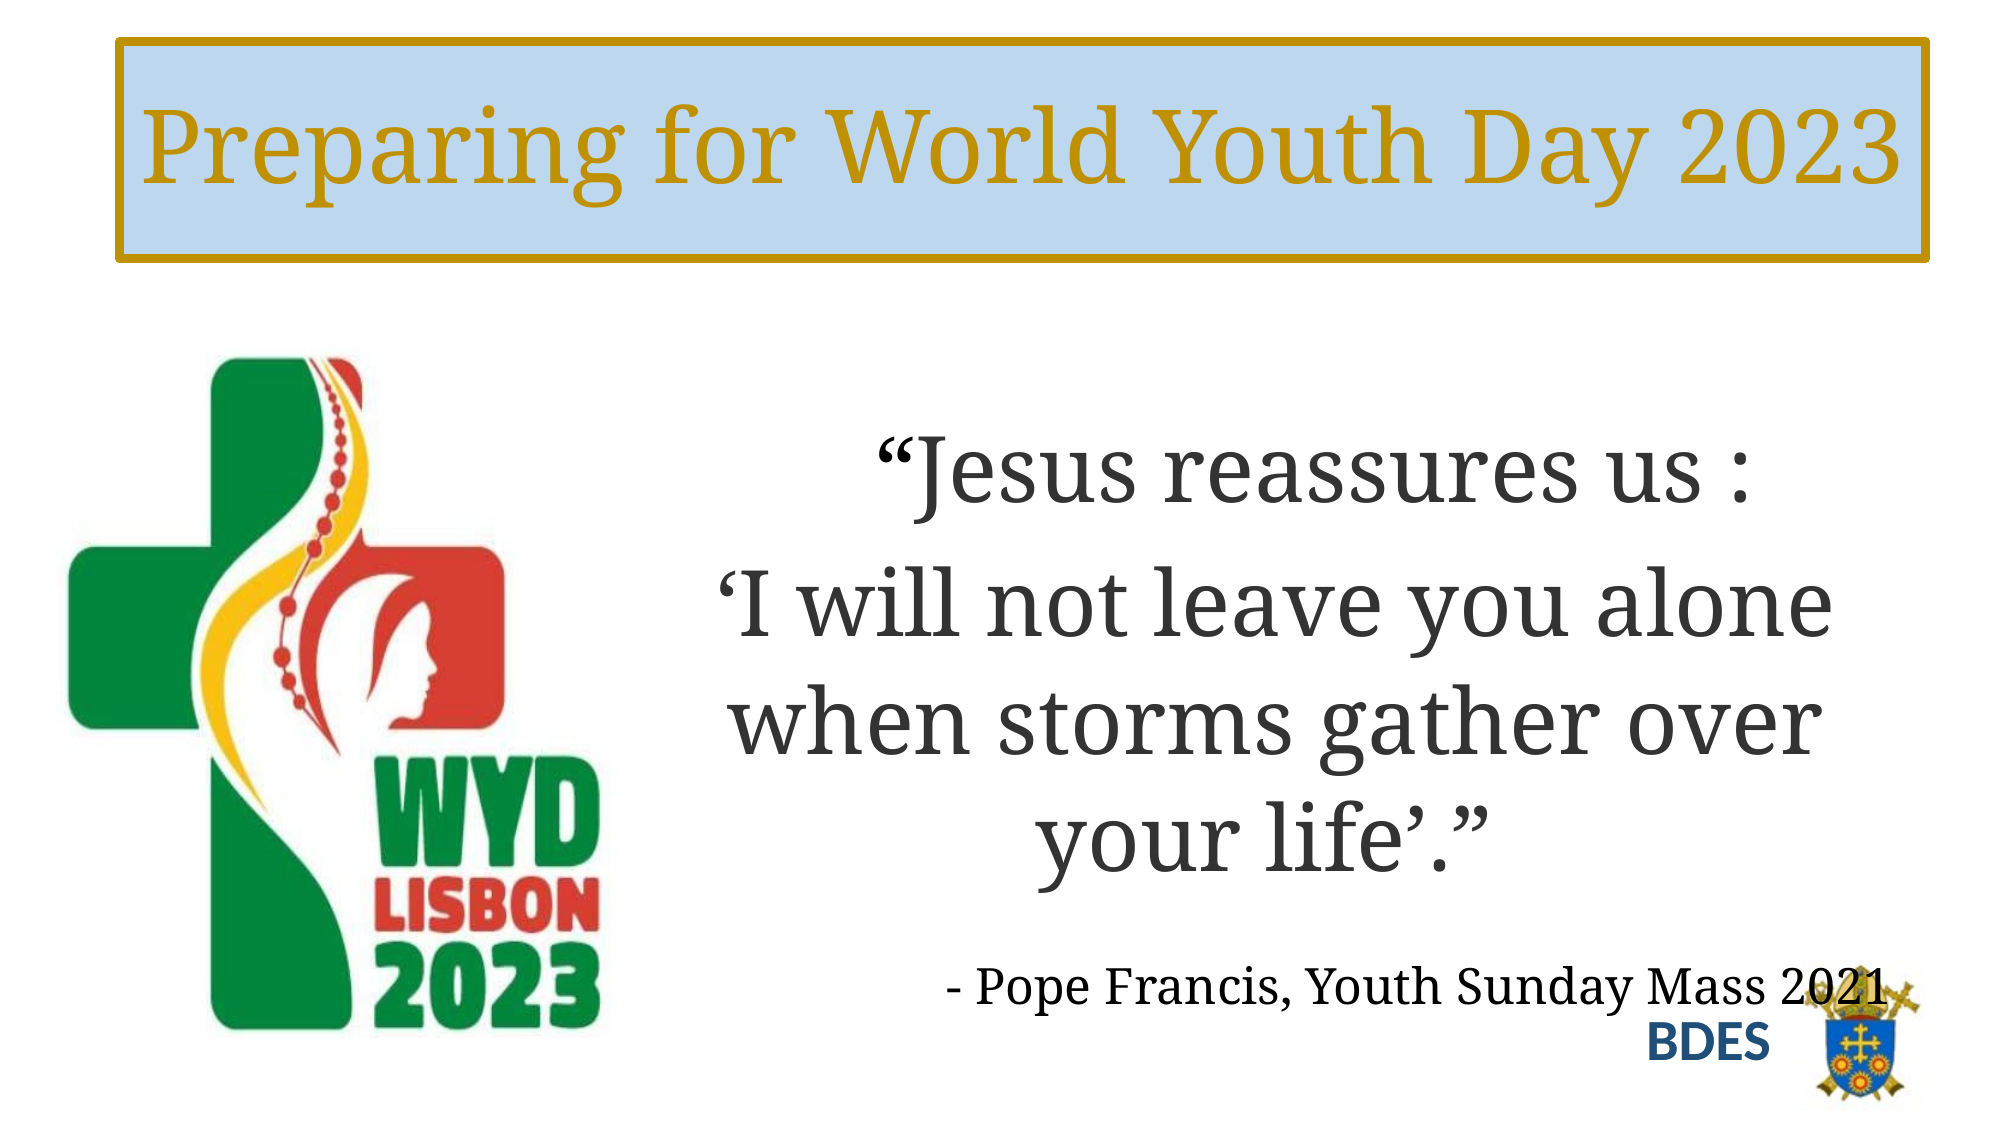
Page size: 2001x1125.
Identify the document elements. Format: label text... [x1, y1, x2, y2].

text_box BDES [1631, 1022, 1799, 1080]
picture [55, 347, 618, 1038]
text_box Preparing for World Youth Day 2023 [119, 41, 1926, 259]
picture [1799, 960, 1926, 1111]
text_box “Jesus reassures us : ‘I will not leave you alone when storms gather over your life’.” - Pope Francis, Youth Sunday Mass 2021 [646, 395, 1907, 1022]
